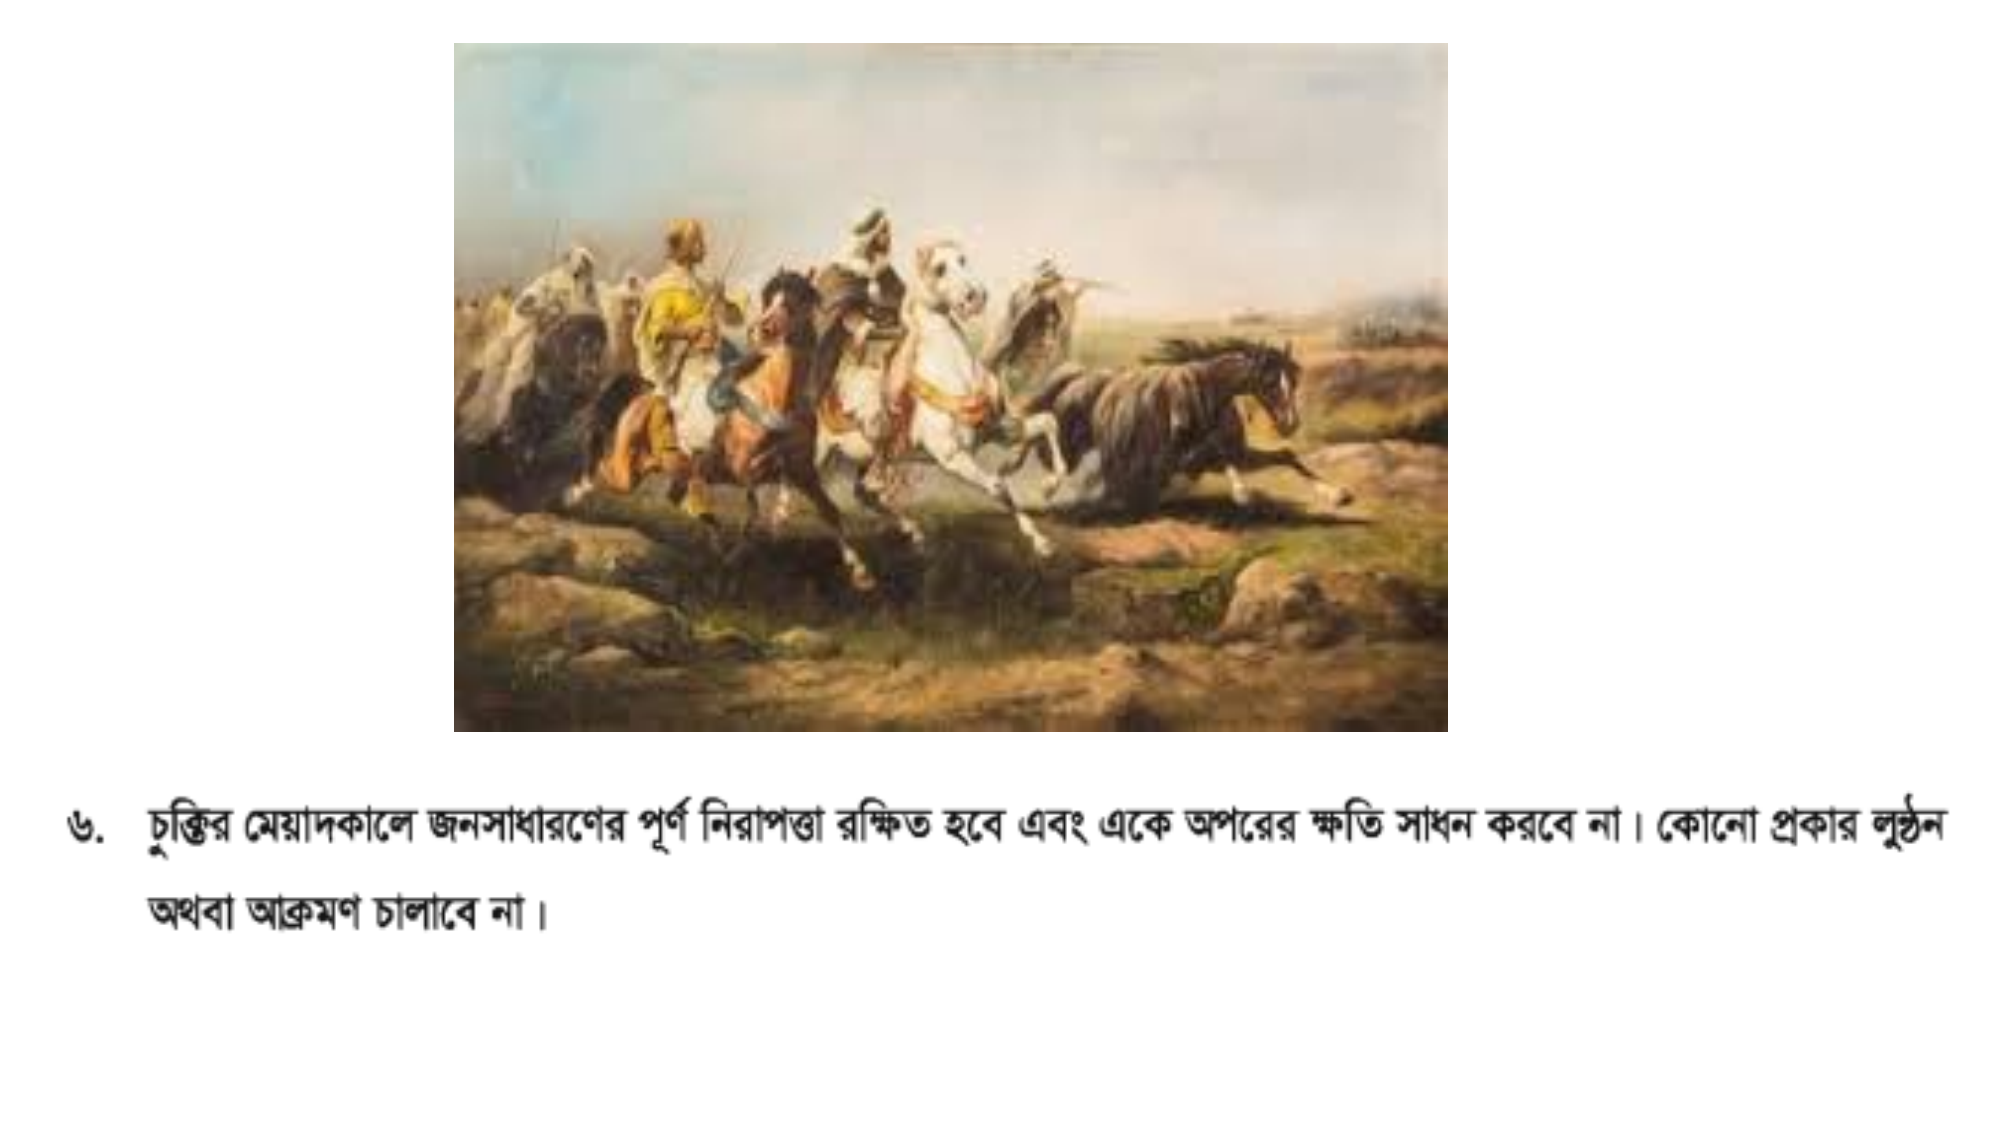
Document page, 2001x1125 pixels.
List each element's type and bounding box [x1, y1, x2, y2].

picture [21, 773, 2000, 949]
picture [454, 43, 1448, 732]
